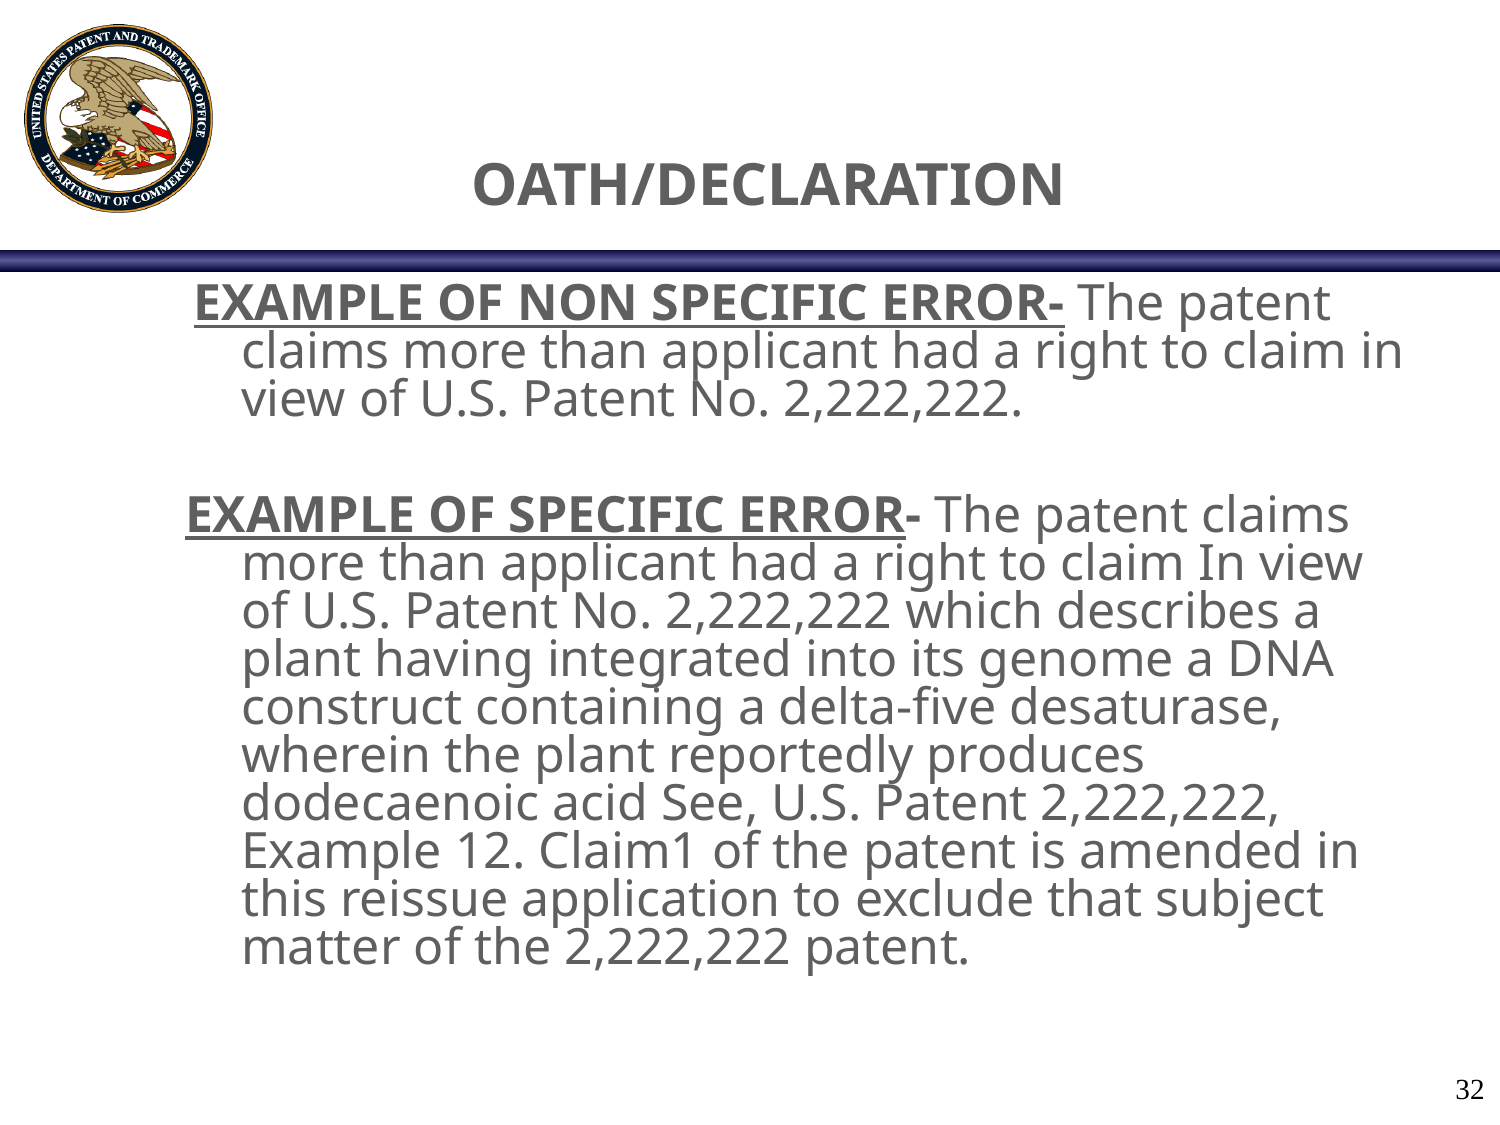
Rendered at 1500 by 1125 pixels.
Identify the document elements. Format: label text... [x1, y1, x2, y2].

list EXAMPLE OF NON SPECIFIC ERROR- The patent claims more than applicant had a right to claim in view of U.S. Patent No. 2,222,222. EXAMPLE OF SPECIFIC ERROR- The patent claims more than applicant had a right to claim In view of U.S. Patent No. 2,222,222 which describes a plant having integrated into its genome a DNA construct containing a delta-five desaturase, wherein the plant reportedly produces dodecaenoic acid See, U.S. Patent 2,222,222, Example 12. Claim1 of the patent is amended in this reissue application to exclude that subject matter of the 2,222,222 patent. [169, 275, 1438, 950]
slide_number 32 [1187, 1050, 1500, 1125]
title OATH/DECLARATION [212, 43, 1325, 225]
picture [24, 24, 213, 213]
